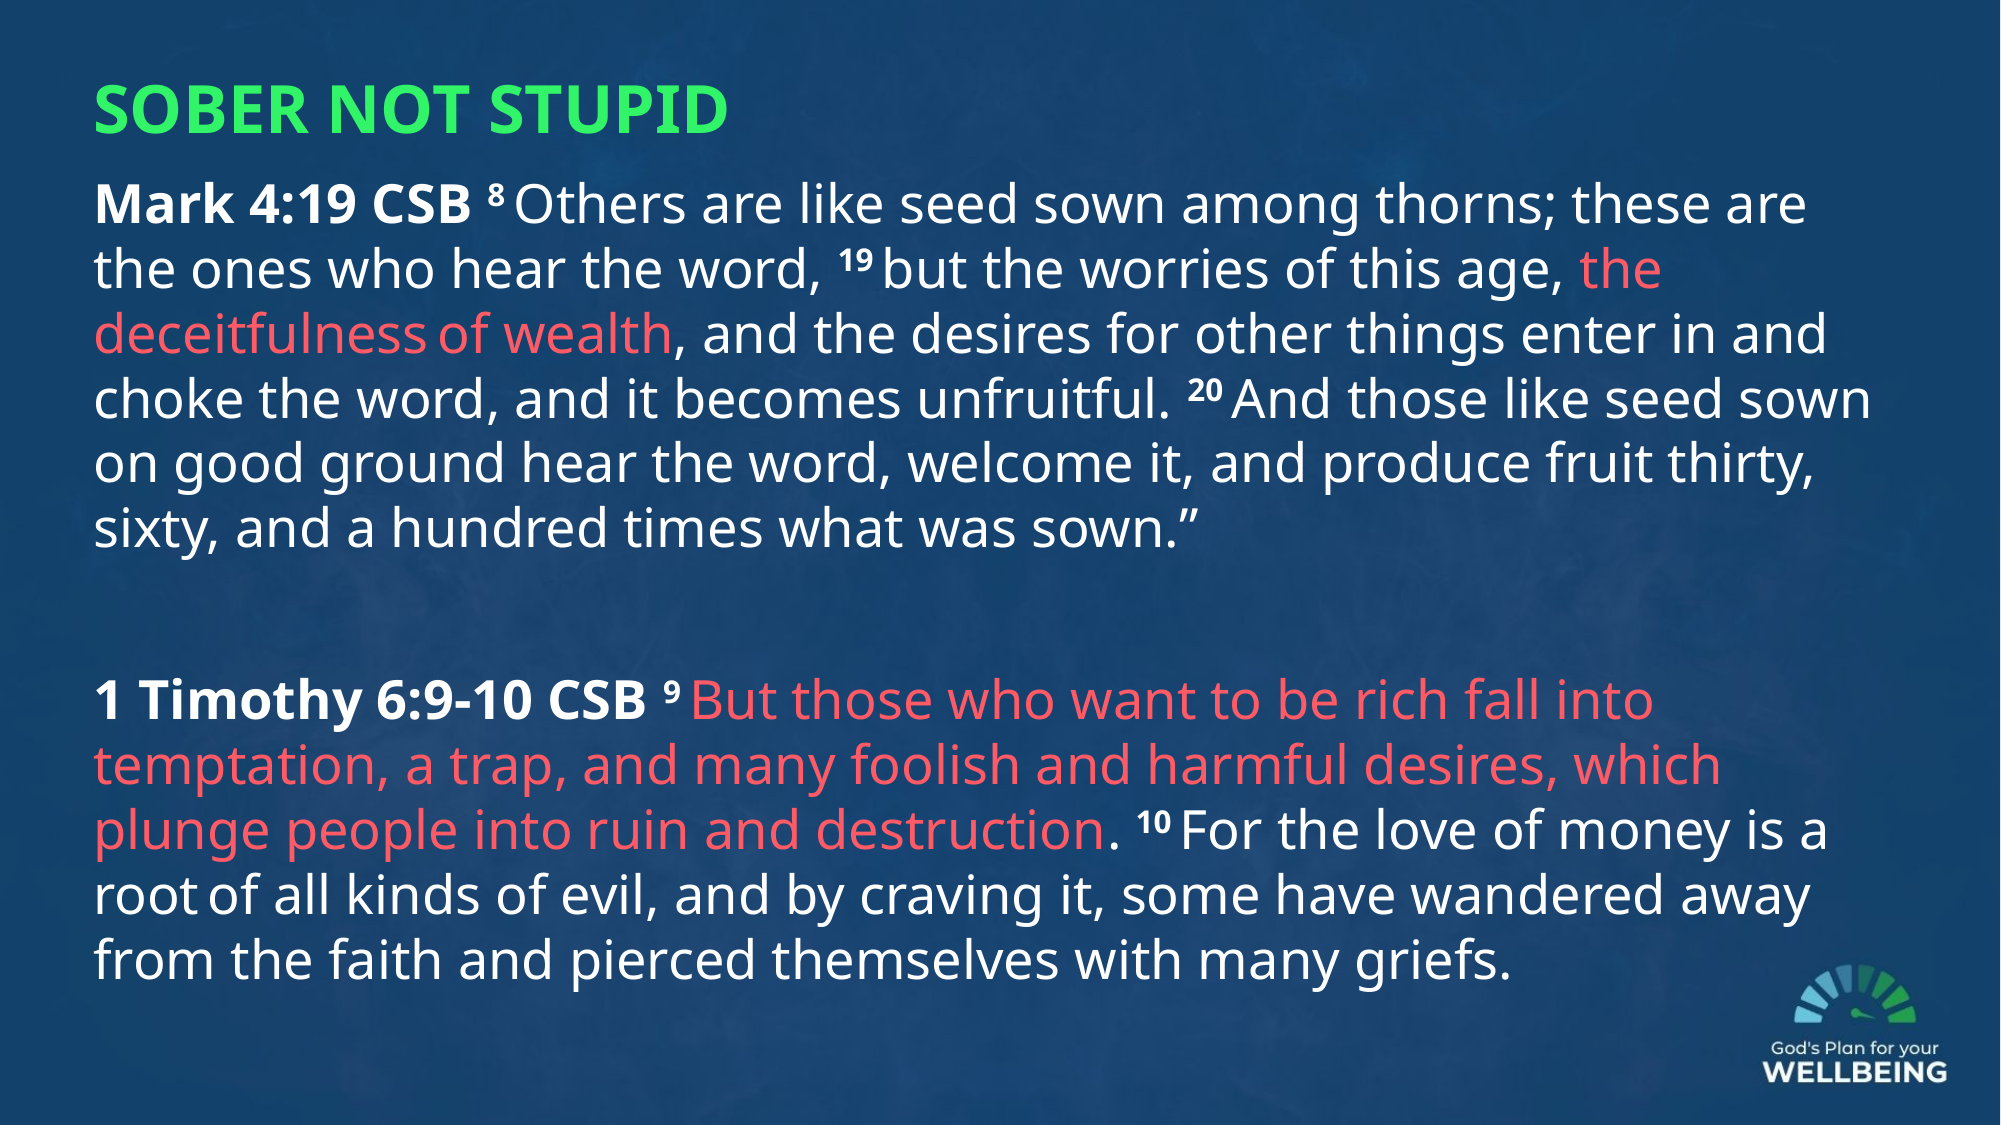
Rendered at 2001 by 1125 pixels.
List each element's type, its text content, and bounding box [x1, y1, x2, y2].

list SOBER NOT STUPID Mark 4:19 CSB 8 Others are like seed sown among thorns; these are the ones who hear the word, 19 but the worries of this age, the deceitfulness of wealth, and the desires for other things enter in and choke the word, and it becomes unfruitful. 20 And those like seed sown on good ground hear the word, welcome it, and produce fruit thirty, sixty, and a hundred times what was sown.” 1 Timothy 6:9-10 CSB 9 But those who want to be rich fall into temptation, a trap, and many foolish and harmful desires, which plunge people into ruin and destruction. 10 For the love of money is a root of all kinds of evil, and by craving it, some have wandered away from the faith and pierced themselves with many griefs. [78, 68, 1922, 1067]
picture [0, 0, 2001, 1125]
